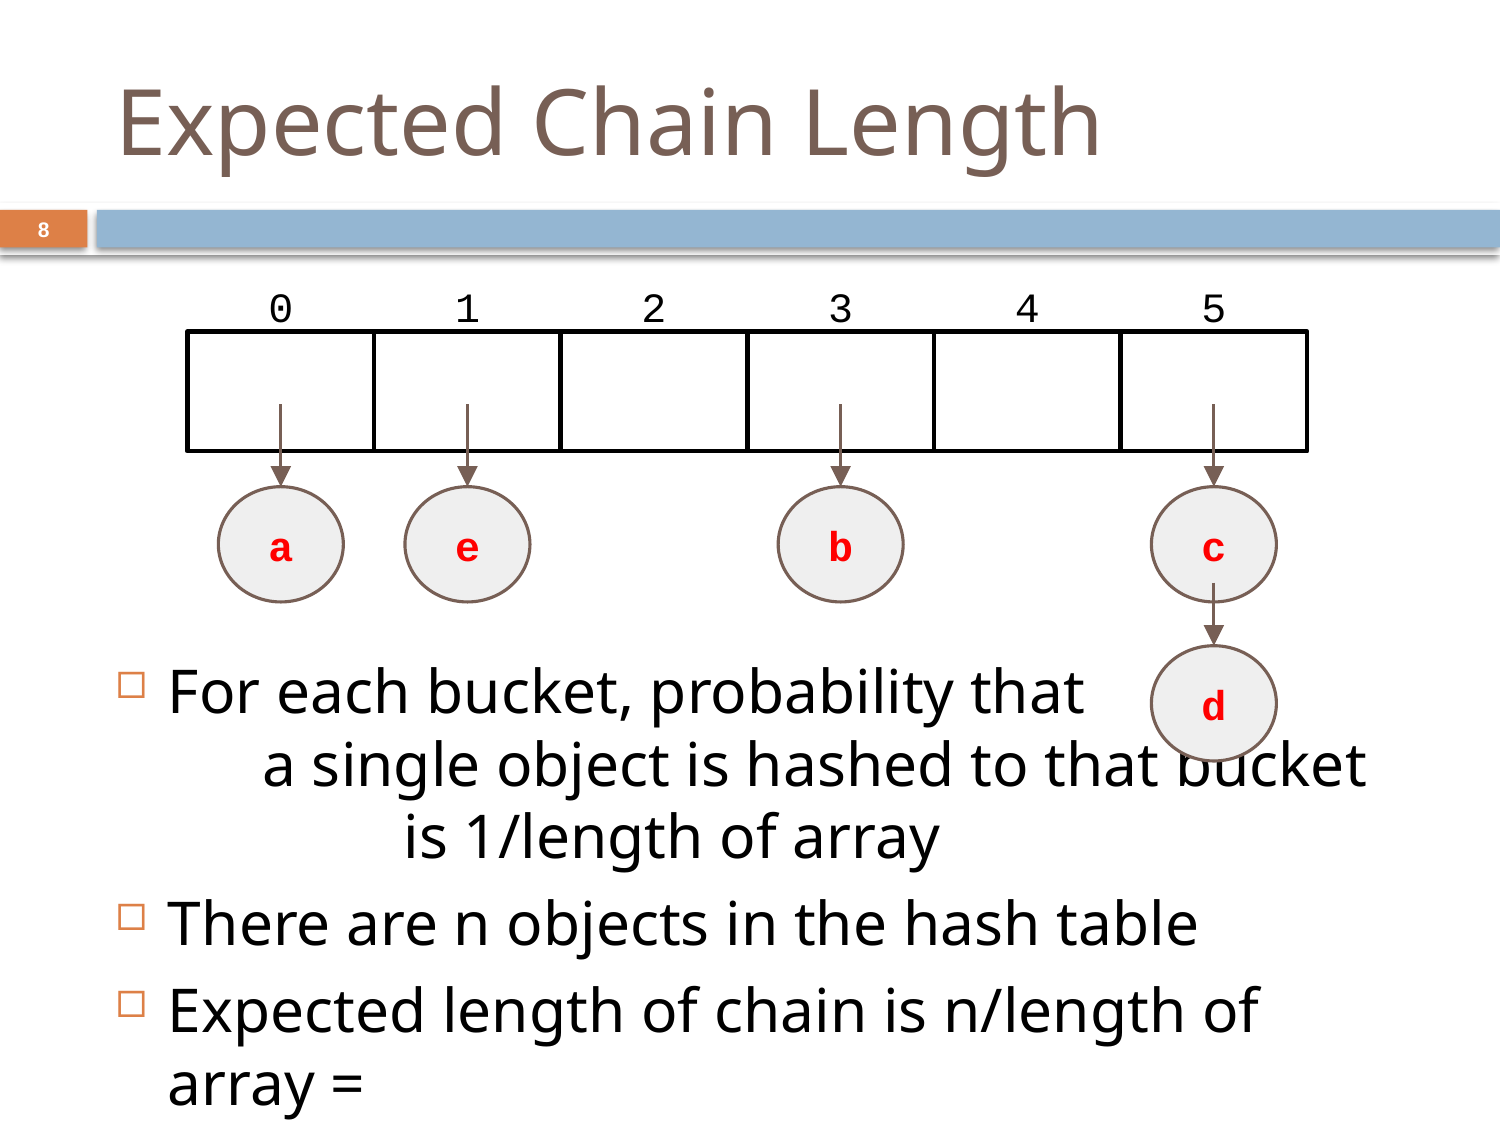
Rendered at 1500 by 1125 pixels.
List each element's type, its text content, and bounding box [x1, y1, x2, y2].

slide_number 8 [0, 208, 88, 249]
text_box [404, 403, 531, 603]
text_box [187, 287, 1308, 452]
title Expected Chain Length [100, 37, 1438, 200]
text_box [218, 403, 344, 603]
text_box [1151, 582, 1277, 762]
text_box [1151, 403, 1277, 582]
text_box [777, 403, 904, 603]
